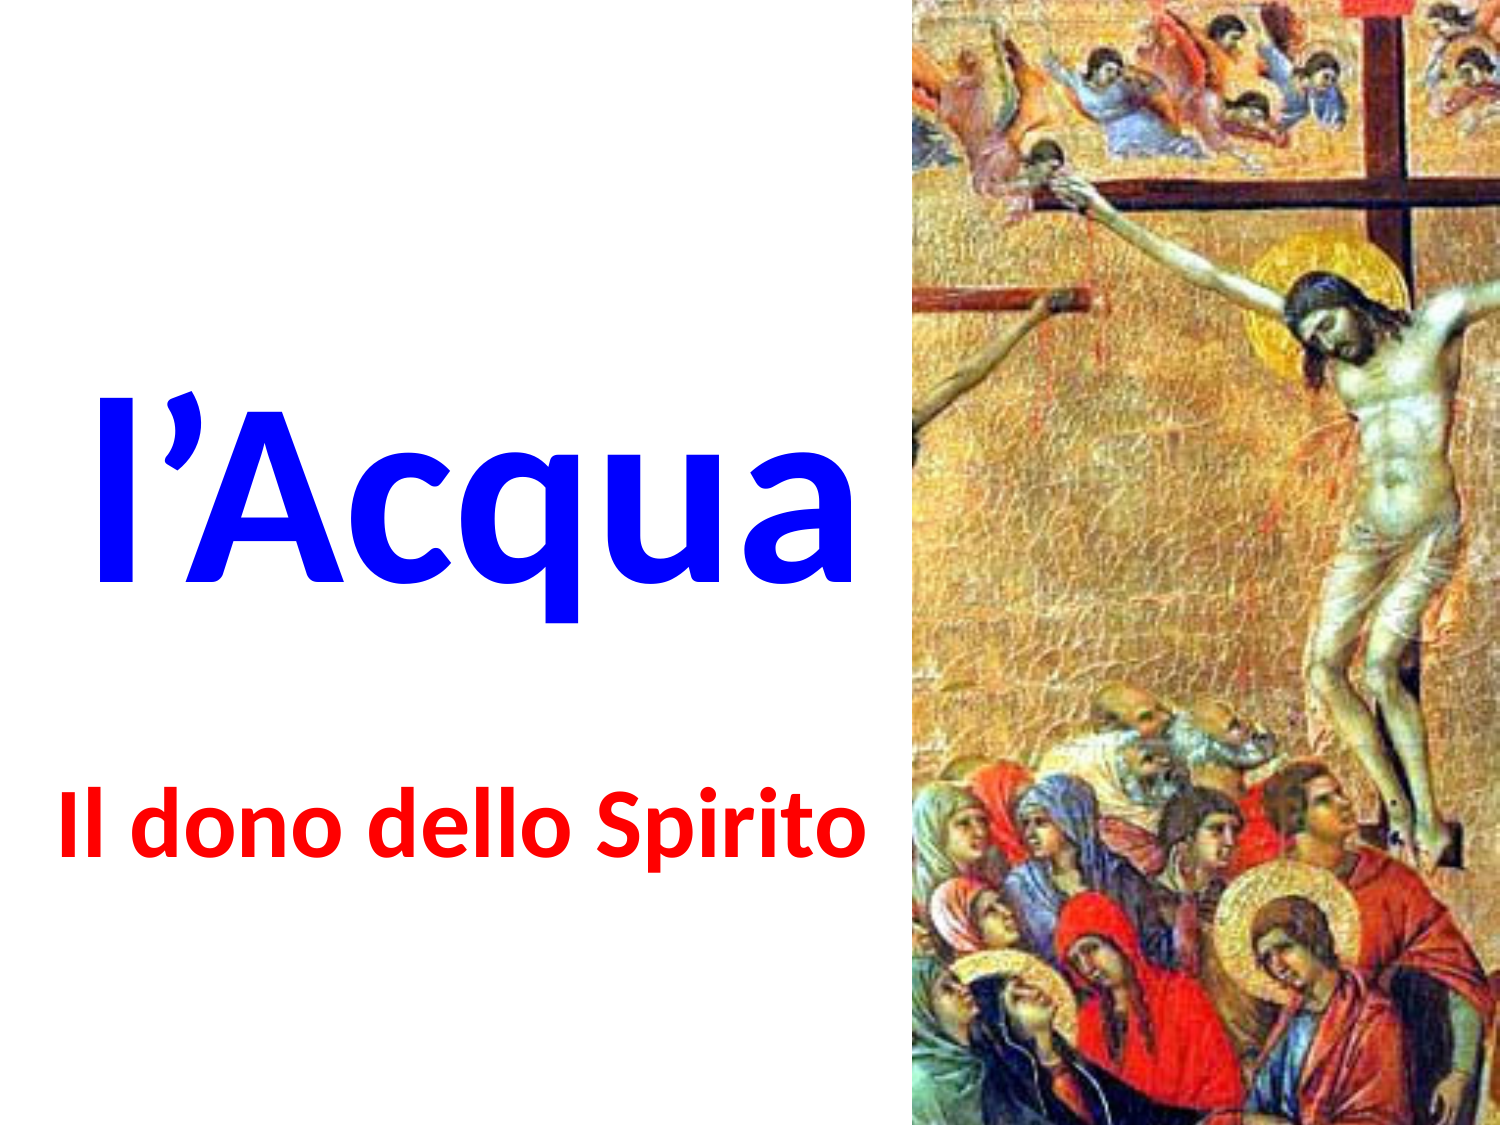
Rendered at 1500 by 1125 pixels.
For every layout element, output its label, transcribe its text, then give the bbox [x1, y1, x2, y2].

text_box Il dono dello Spirito [24, 750, 900, 885]
text_box l’Acqua [62, 312, 888, 643]
picture [912, 0, 1500, 1125]
